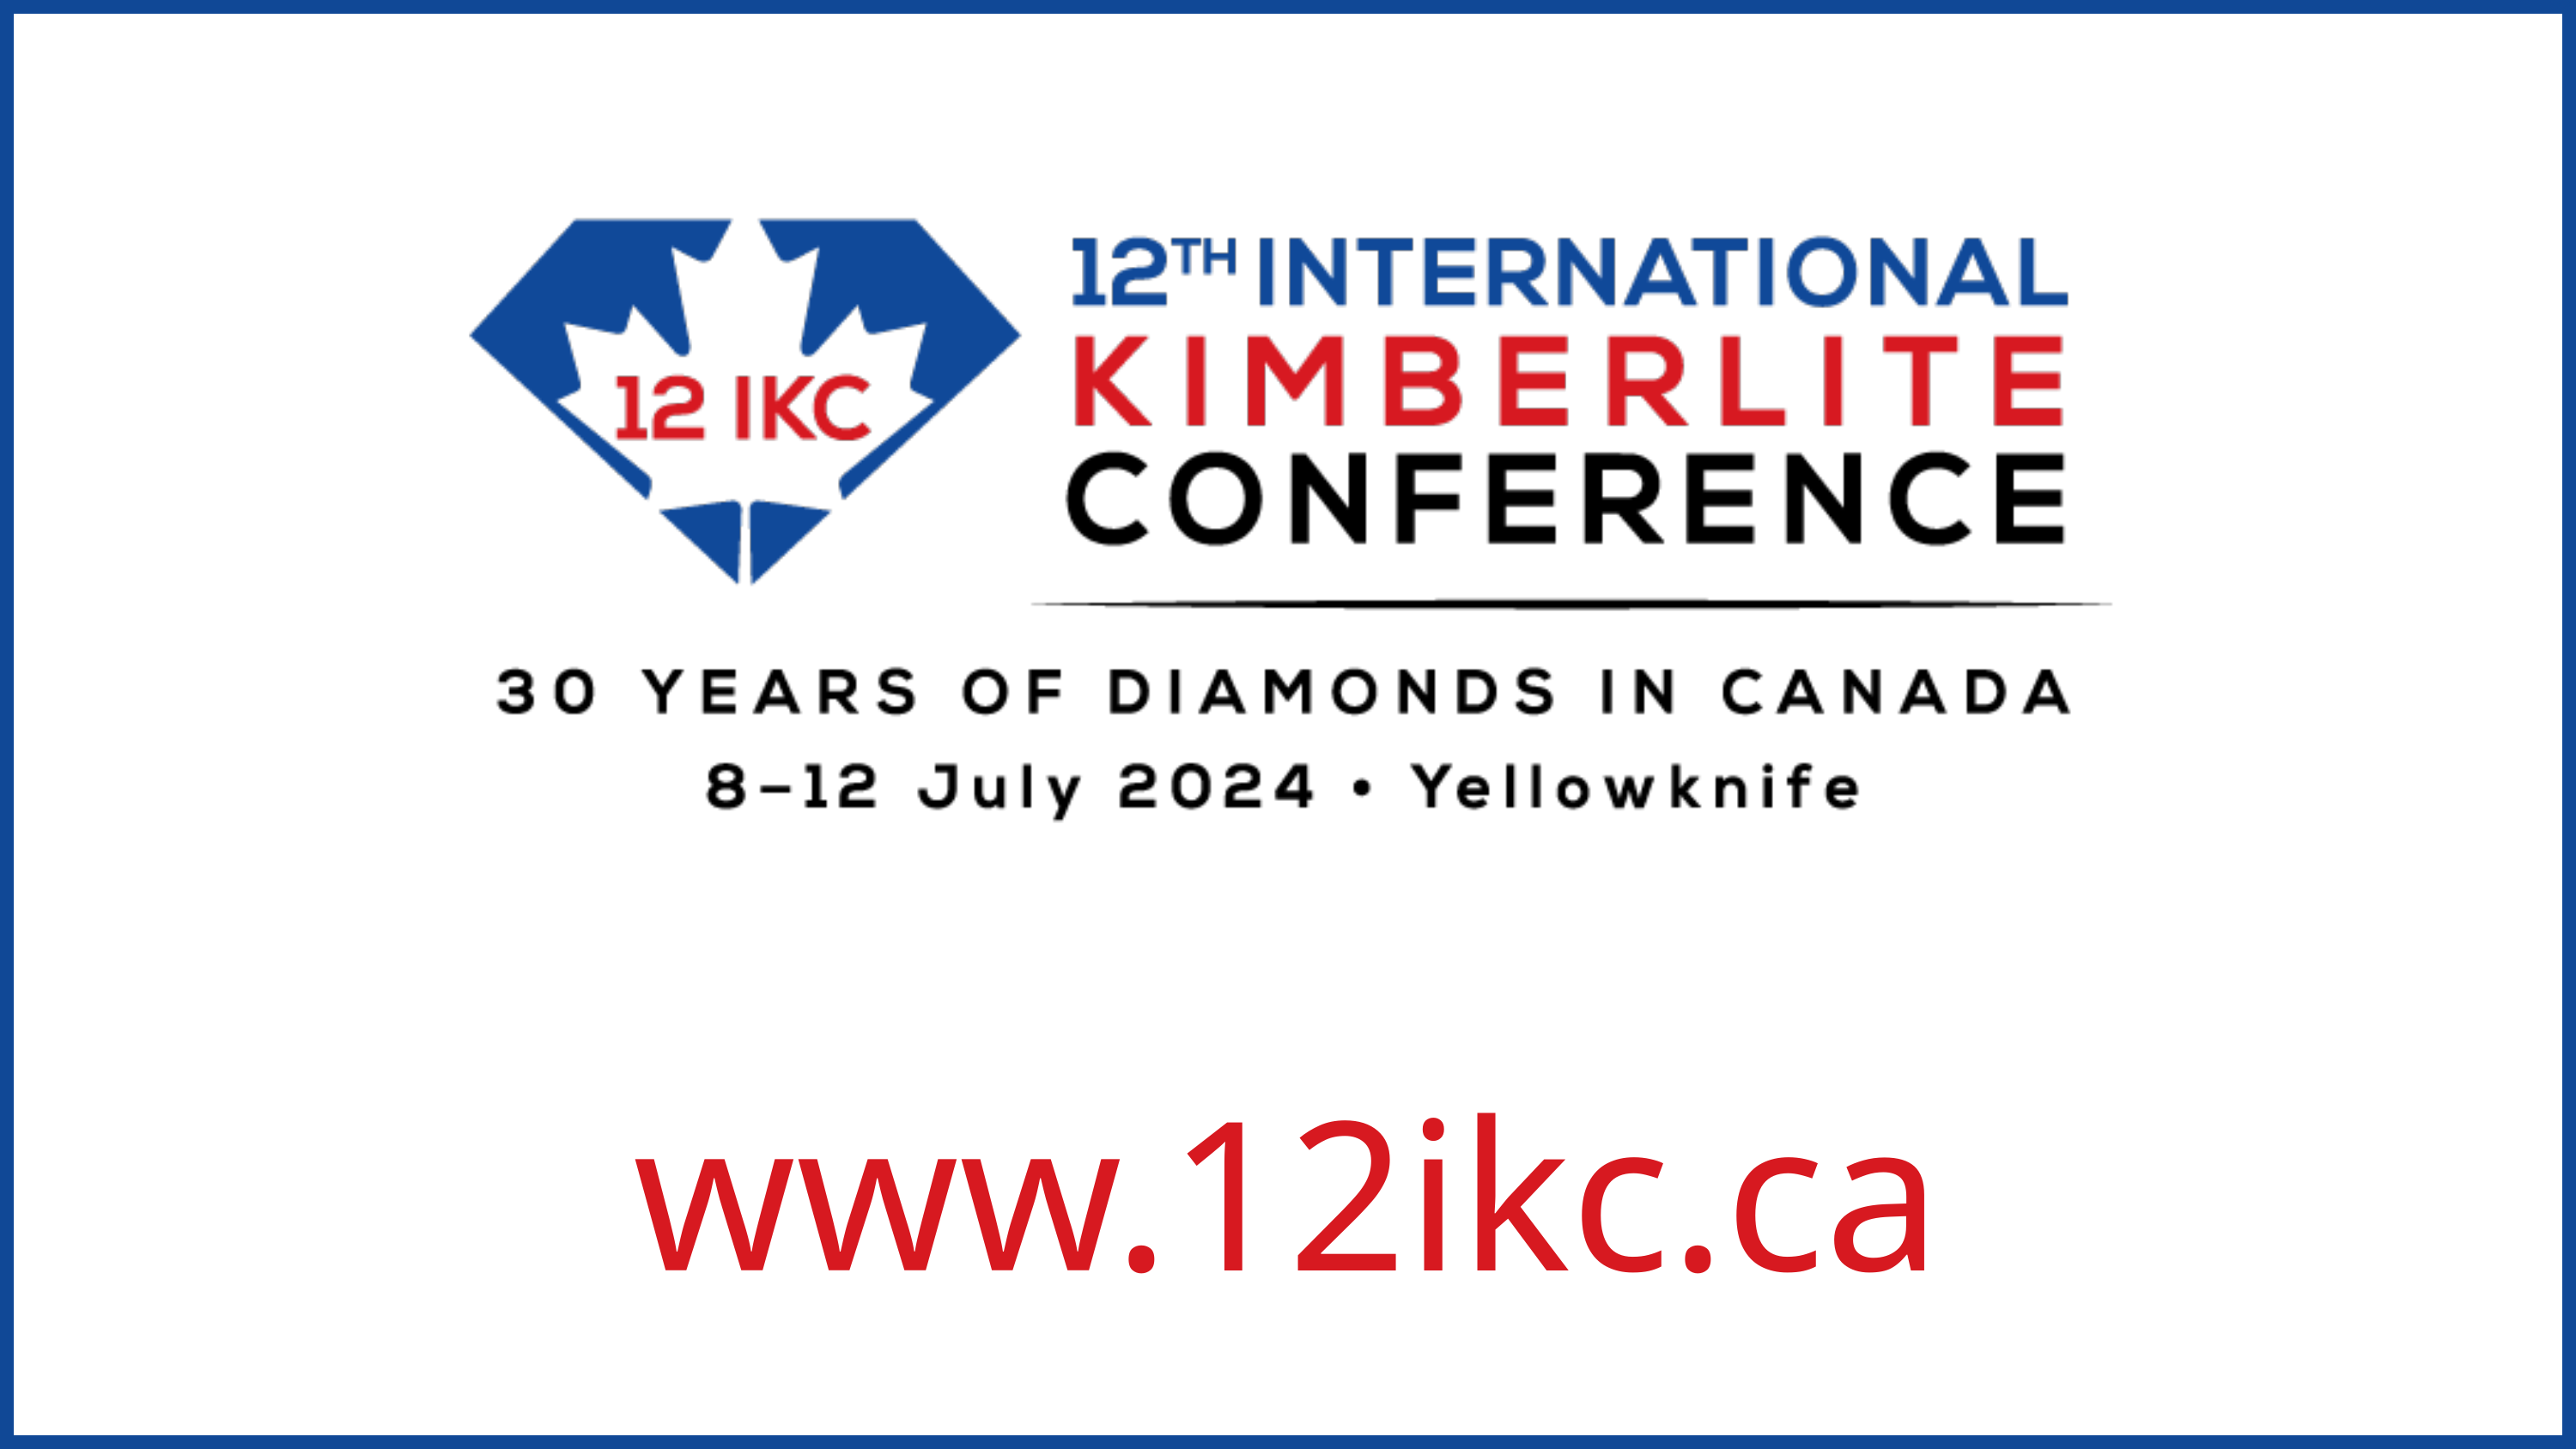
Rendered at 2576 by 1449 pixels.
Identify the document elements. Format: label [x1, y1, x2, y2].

text_box [0, 0, 2576, 1449]
